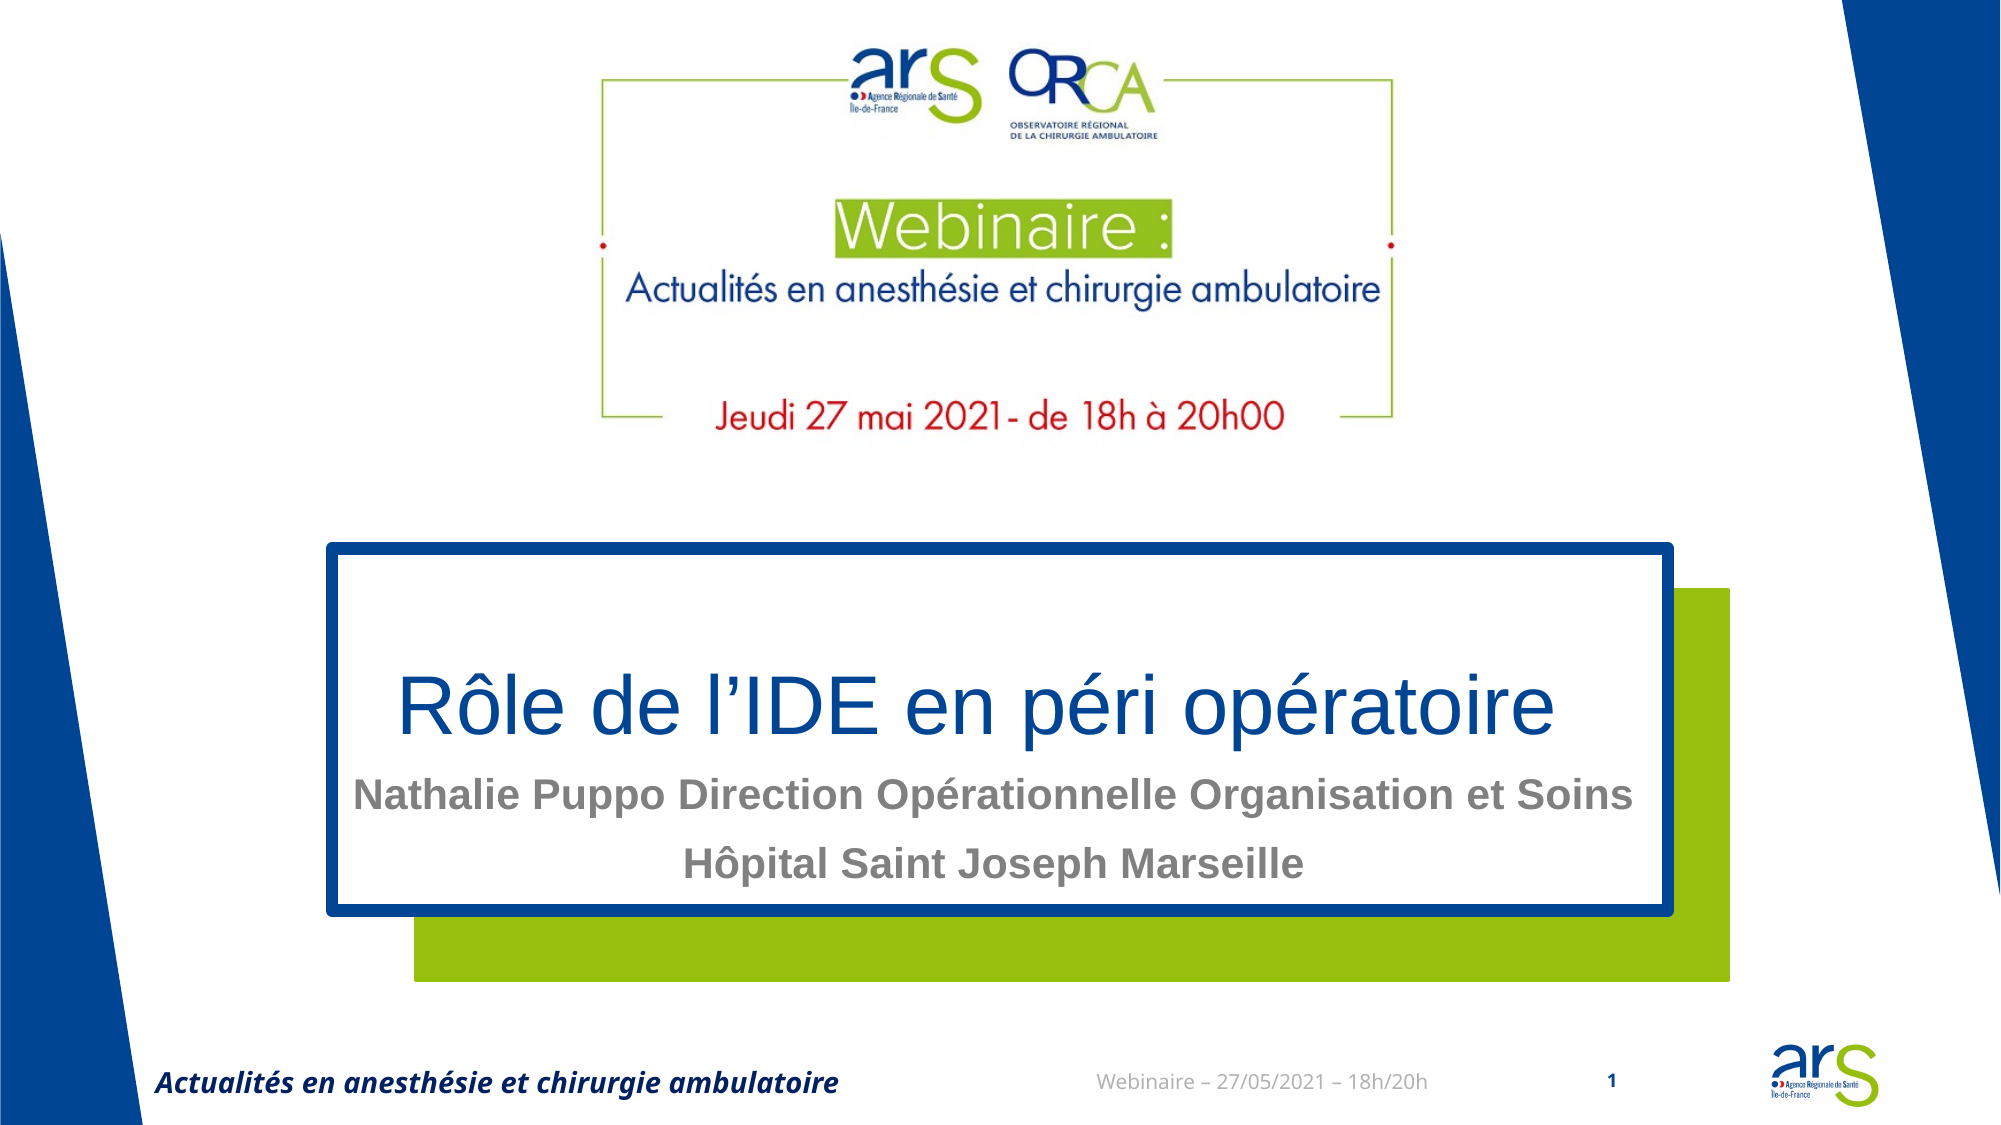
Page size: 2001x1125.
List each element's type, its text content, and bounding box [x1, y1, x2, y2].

footer Actualités en anesthésie et chirurgie ambulatoire [140, 1051, 944, 1112]
picture [1761, 1031, 1888, 1120]
slide_number 1 [1520, 1051, 1633, 1112]
title Rôle de l’IDE en péri opératoire [332, 548, 1668, 759]
picture [540, 24, 1460, 484]
subtitle Nathalie Puppo Direction Opérationnelle Organisation et Soins Hôpital Saint Joseph Marseille [332, 759, 1668, 911]
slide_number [1008, 1051, 1443, 1112]
